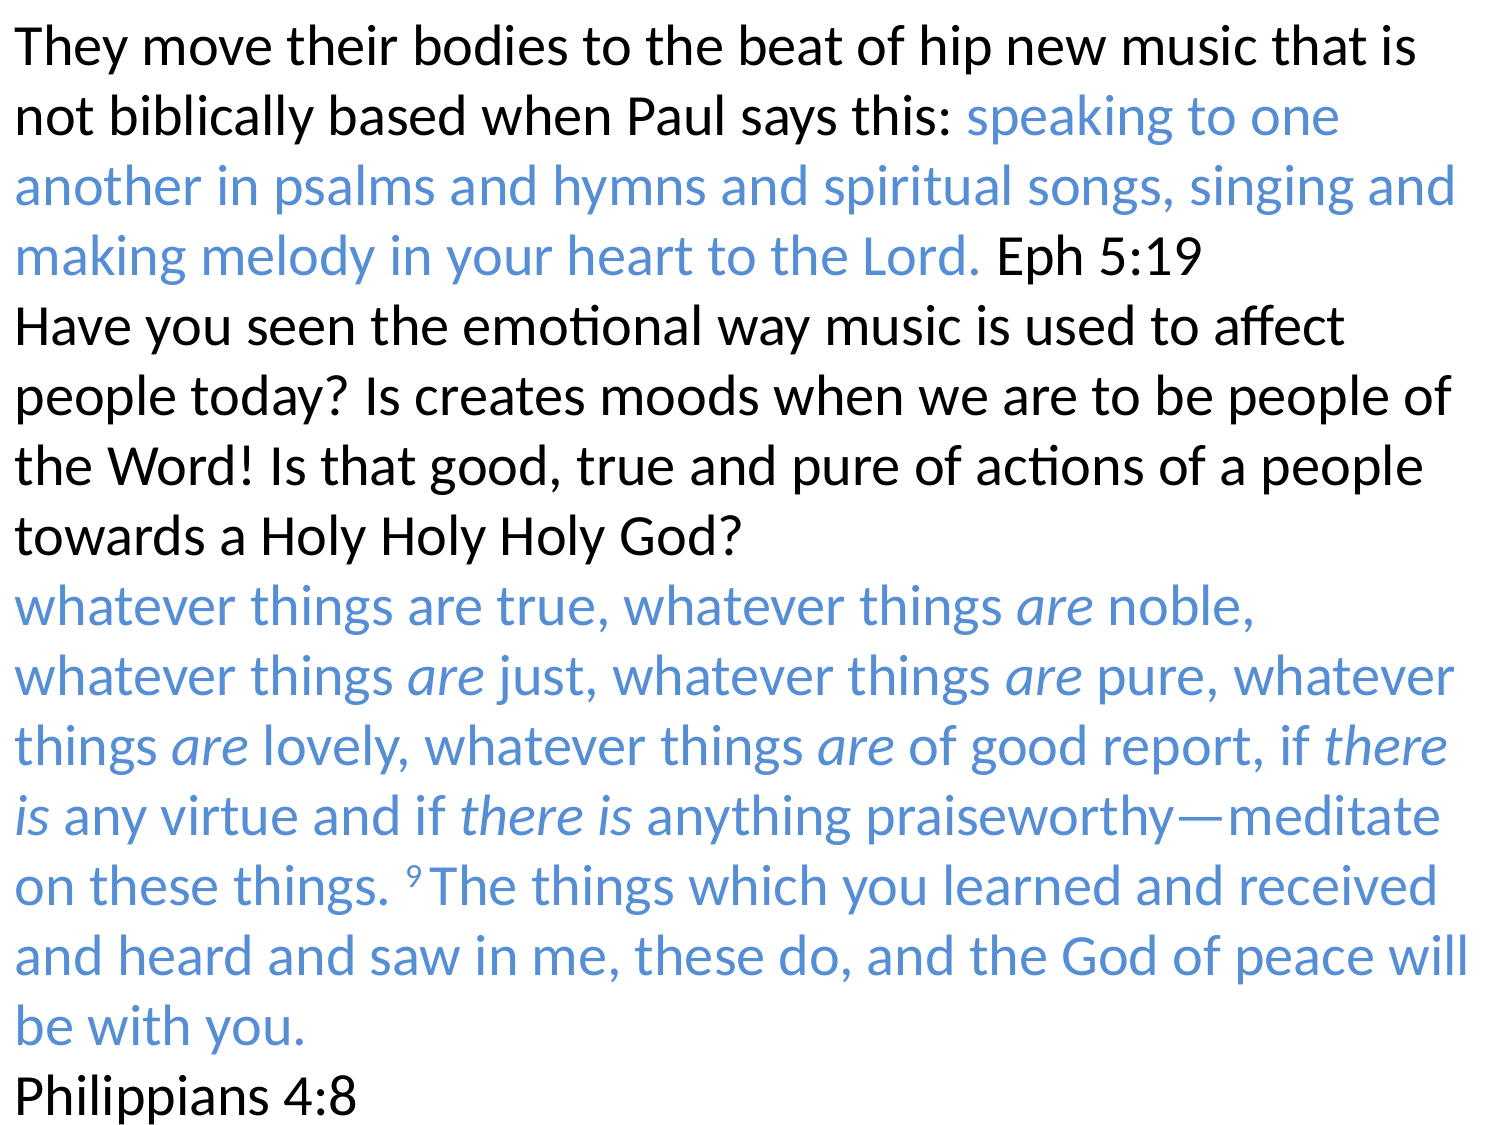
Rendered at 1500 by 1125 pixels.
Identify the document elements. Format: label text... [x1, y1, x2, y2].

text_box They move their bodies to the beat of hip new music that is not biblically based when Paul says this: speaking to one another in psalms and hymns and spiritual songs, singing and making melody in your heart to the Lord. Eph 5:19 Have you seen the emotional way music is used to affect people today? Is creates moods when we are to be people of the Word! Is that good, true and pure of actions of a people towards a Holy Holy Holy God? whatever things are true, whatever things are noble, whatever things are just, whatever things are pure, whatever things are lovely, whatever things are of good report, if there is any virtue and if there is anything praiseworthy—meditate on these things. 9 The things which you learned and received and heard and saw in me, these do, and the God of peace will be with you. Philippians 4:8 [0, 0, 1500, 1125]
